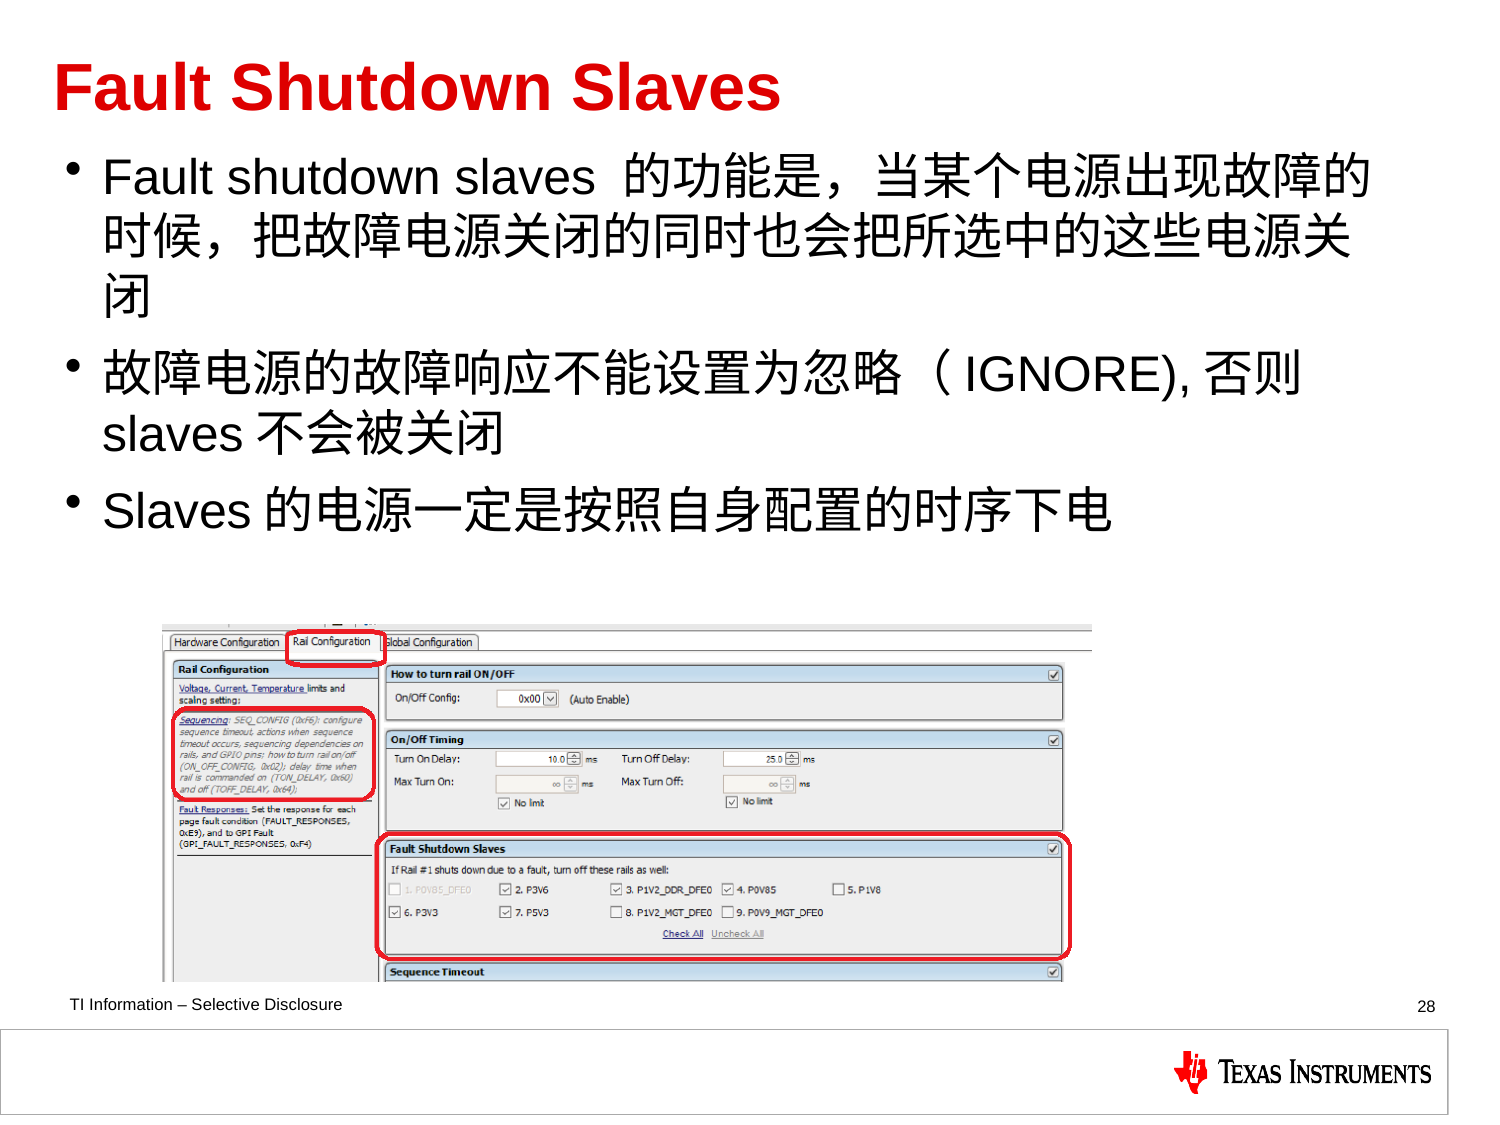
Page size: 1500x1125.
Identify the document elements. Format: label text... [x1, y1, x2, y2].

slide_number 28 [1100, 988, 1452, 1023]
picture [1174, 1051, 1431, 1094]
title Fault Shutdown Slaves [37, 23, 1426, 158]
text_box Fault shutdown slaves 的功能是，当某个电源出现故障的时候，把故障电源关闭的同时也会把所选中的这些电源关闭 故障电源的故障响应不能设置为忽略（IGNORE),否则slaves不会被关闭 Slaves的电源一定是按照自身配置的时序下电 [49, 137, 1400, 550]
picture [162, 624, 1092, 982]
